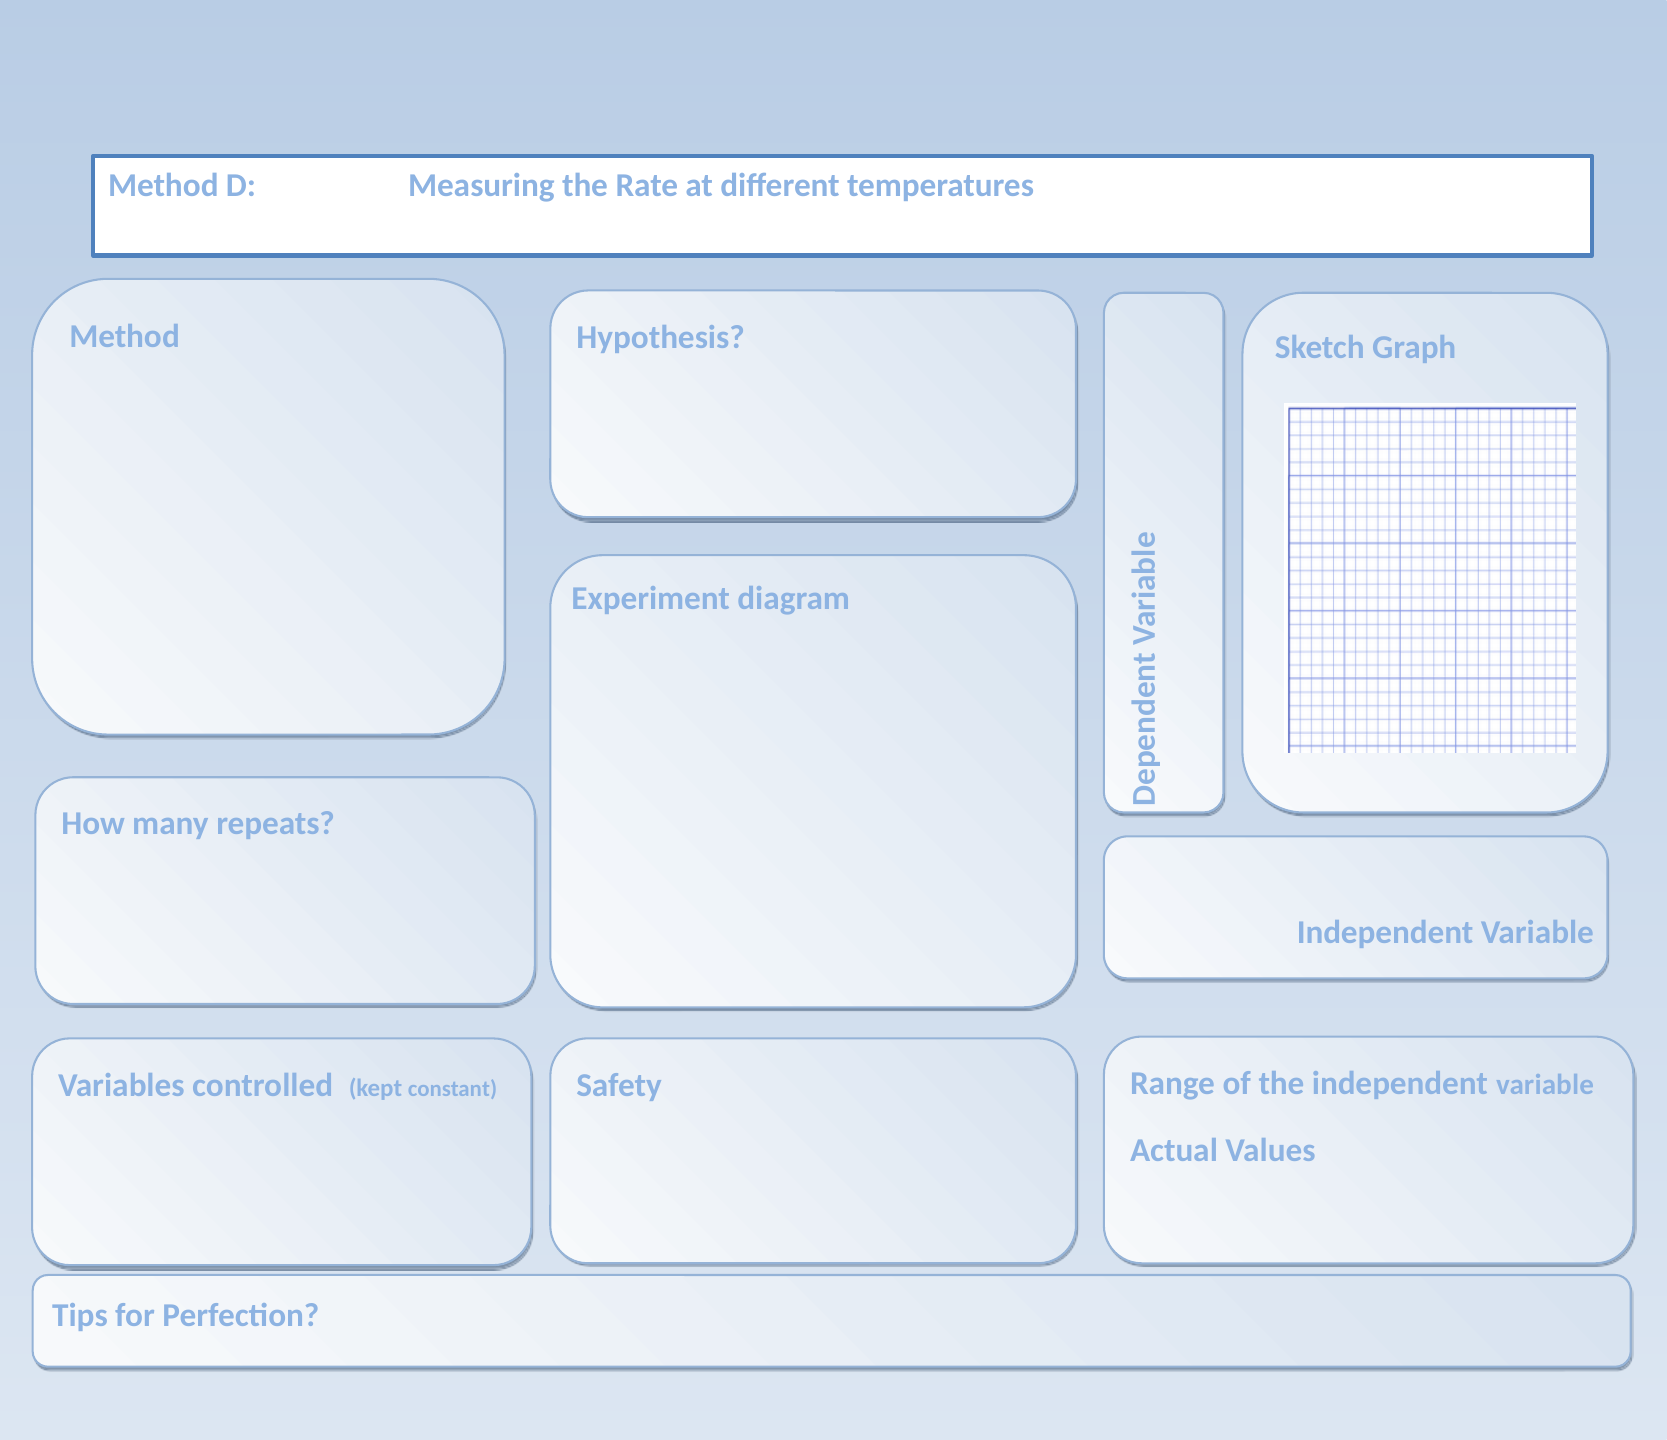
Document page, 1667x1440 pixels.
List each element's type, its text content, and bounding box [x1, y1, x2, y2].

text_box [0, 140, 1667, 1266]
text_box Tips for Perfection? [32, 1274, 1631, 1367]
